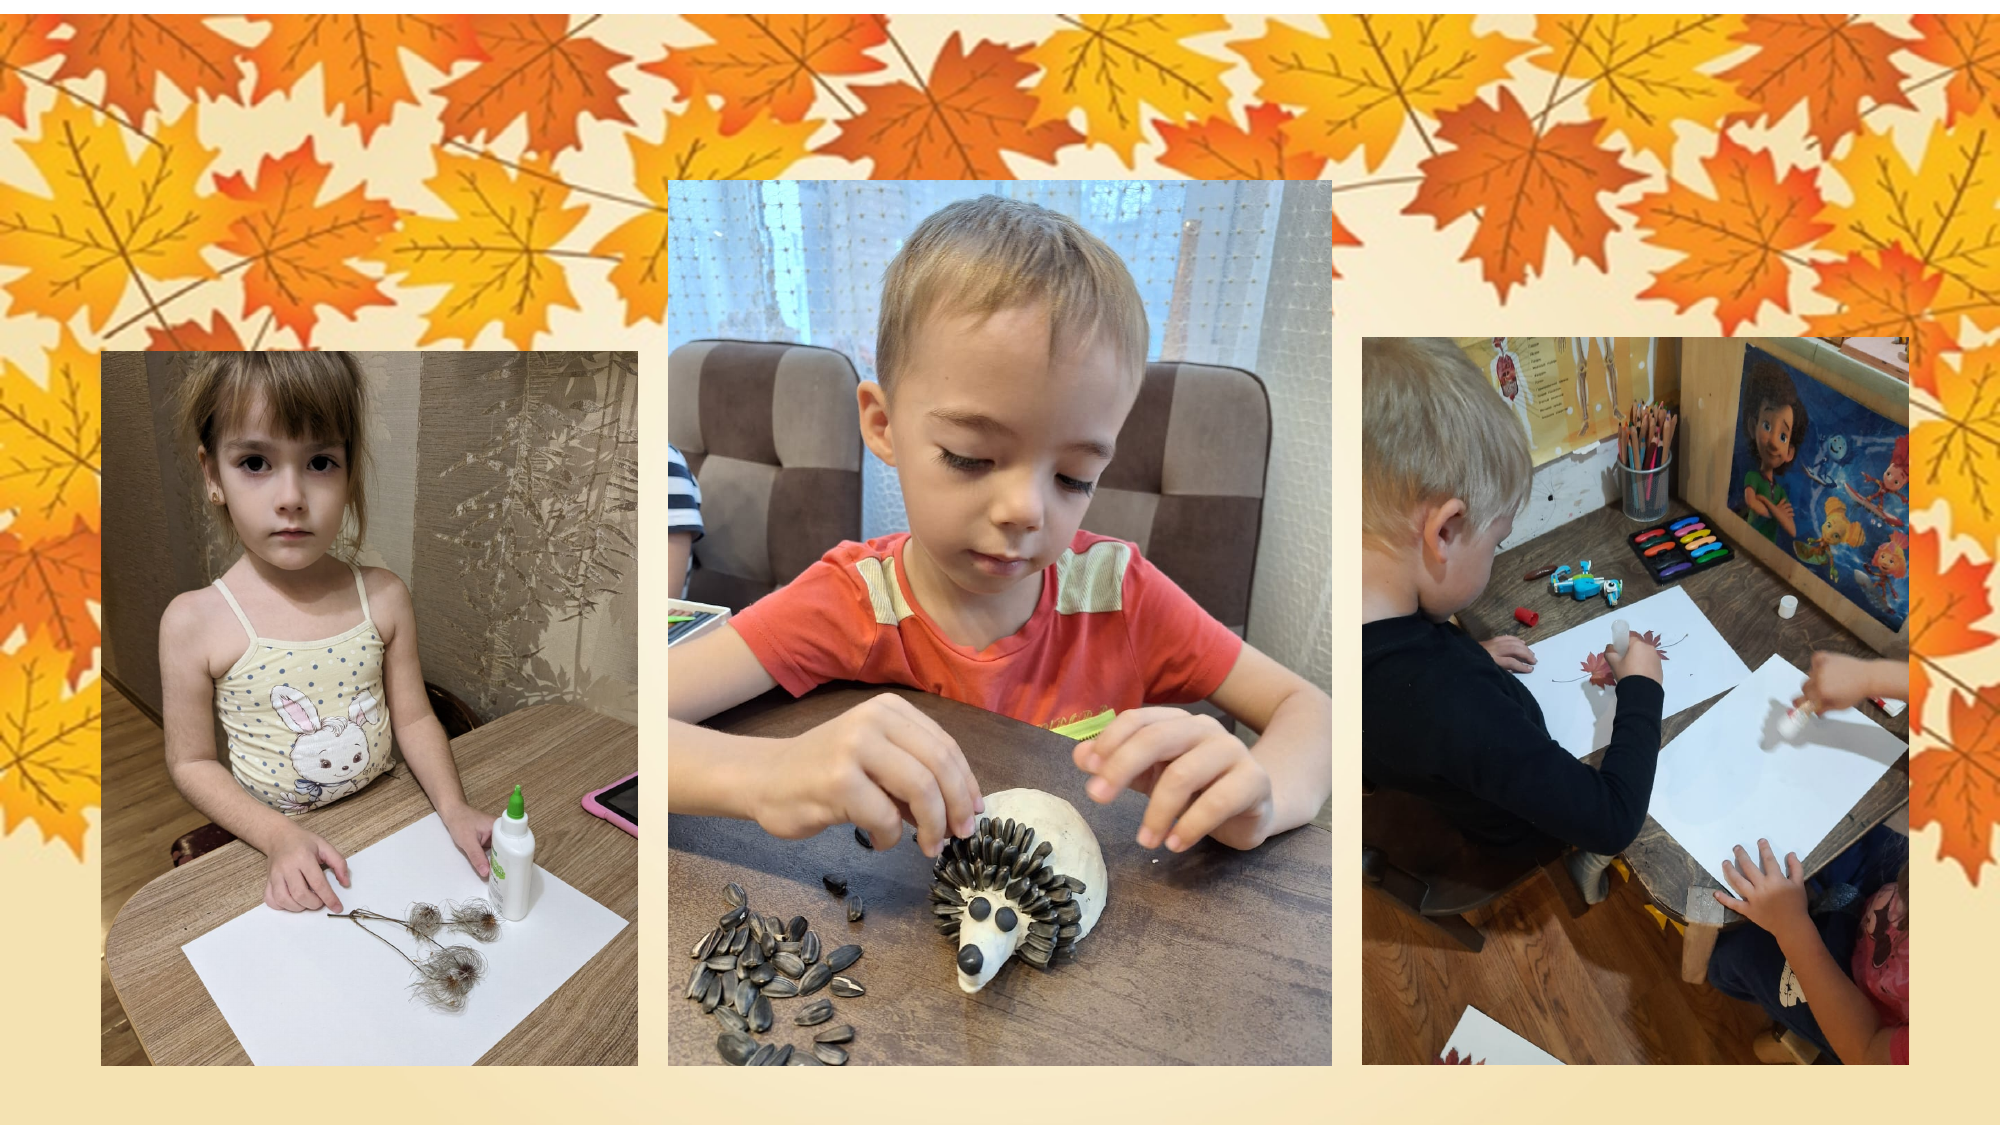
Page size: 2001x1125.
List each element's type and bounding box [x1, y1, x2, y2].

list [101, 351, 638, 1066]
picture [0, 14, 2000, 1125]
